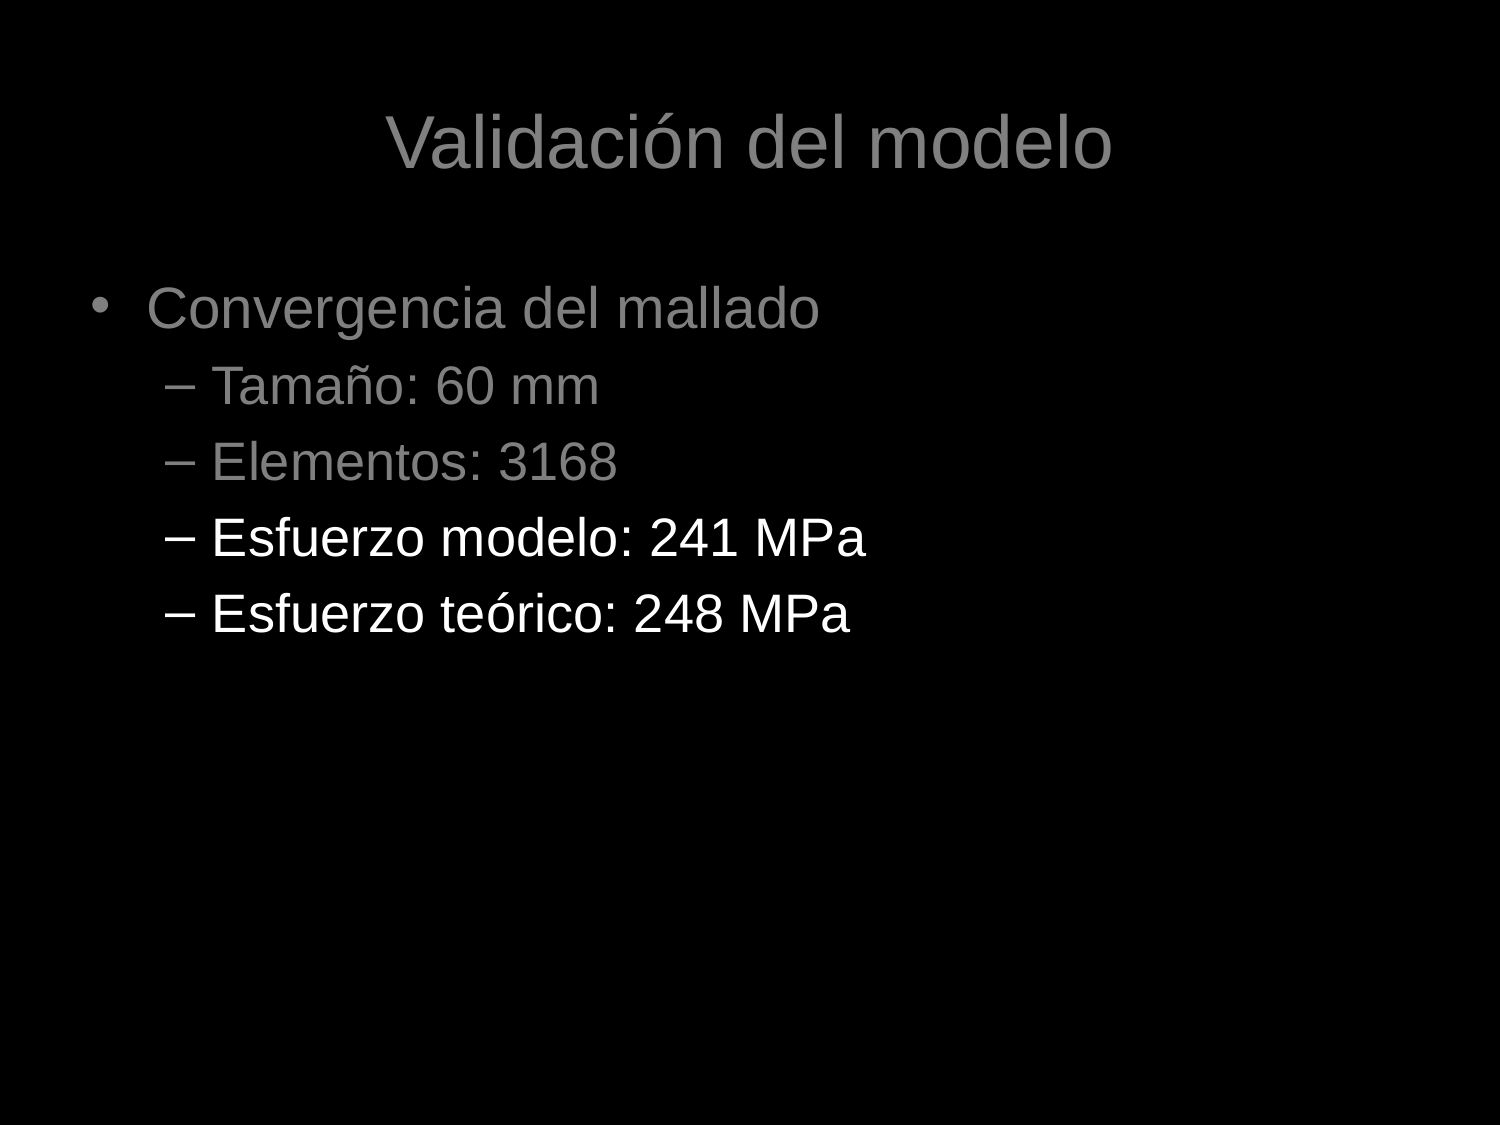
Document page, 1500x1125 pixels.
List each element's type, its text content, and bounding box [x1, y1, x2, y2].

list Convergencia del mallado Tamaño: 60 mm Elementos: 3168 Esfuerzo modelo: 241 MPa Esfuerzo teórico: 248 MPa [75, 262, 1425, 1005]
title Validación del modelo [75, 45, 1425, 233]
